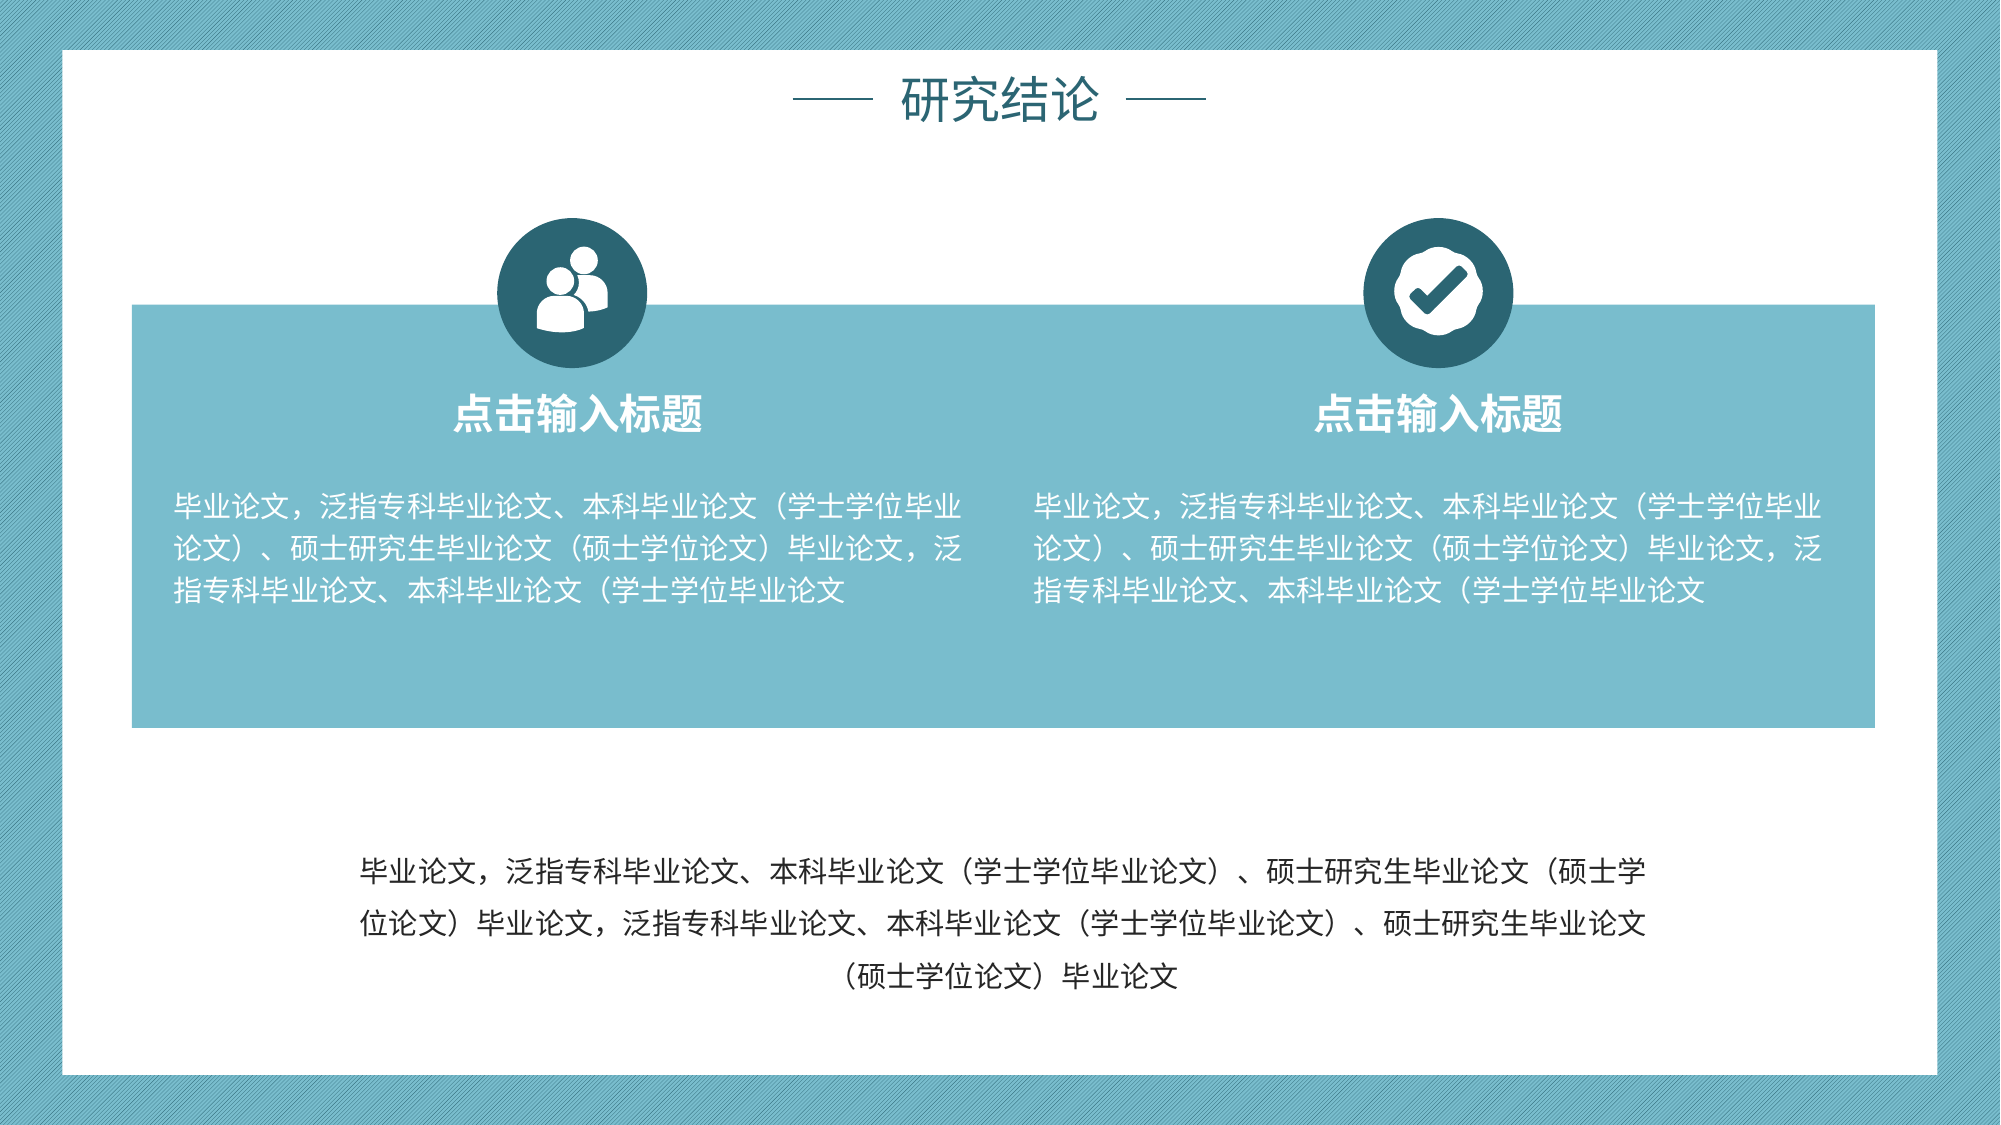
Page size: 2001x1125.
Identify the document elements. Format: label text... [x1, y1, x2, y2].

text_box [683, 61, 1317, 137]
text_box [1363, 218, 1514, 369]
text_box 毕业论文，泛指专科毕业论文、本科毕业论文（学士学位毕业论文）、硕士研究生毕业论文（硕士学位论文）毕业论文，泛指专科毕业论文、本科毕业论文（学士学位毕业论文）、硕士研究生毕业论文（硕士学位论文）毕业论文 [336, 828, 1670, 1001]
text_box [497, 218, 648, 369]
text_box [158, 380, 998, 614]
text_box [131, 304, 1876, 729]
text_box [1018, 380, 1859, 614]
